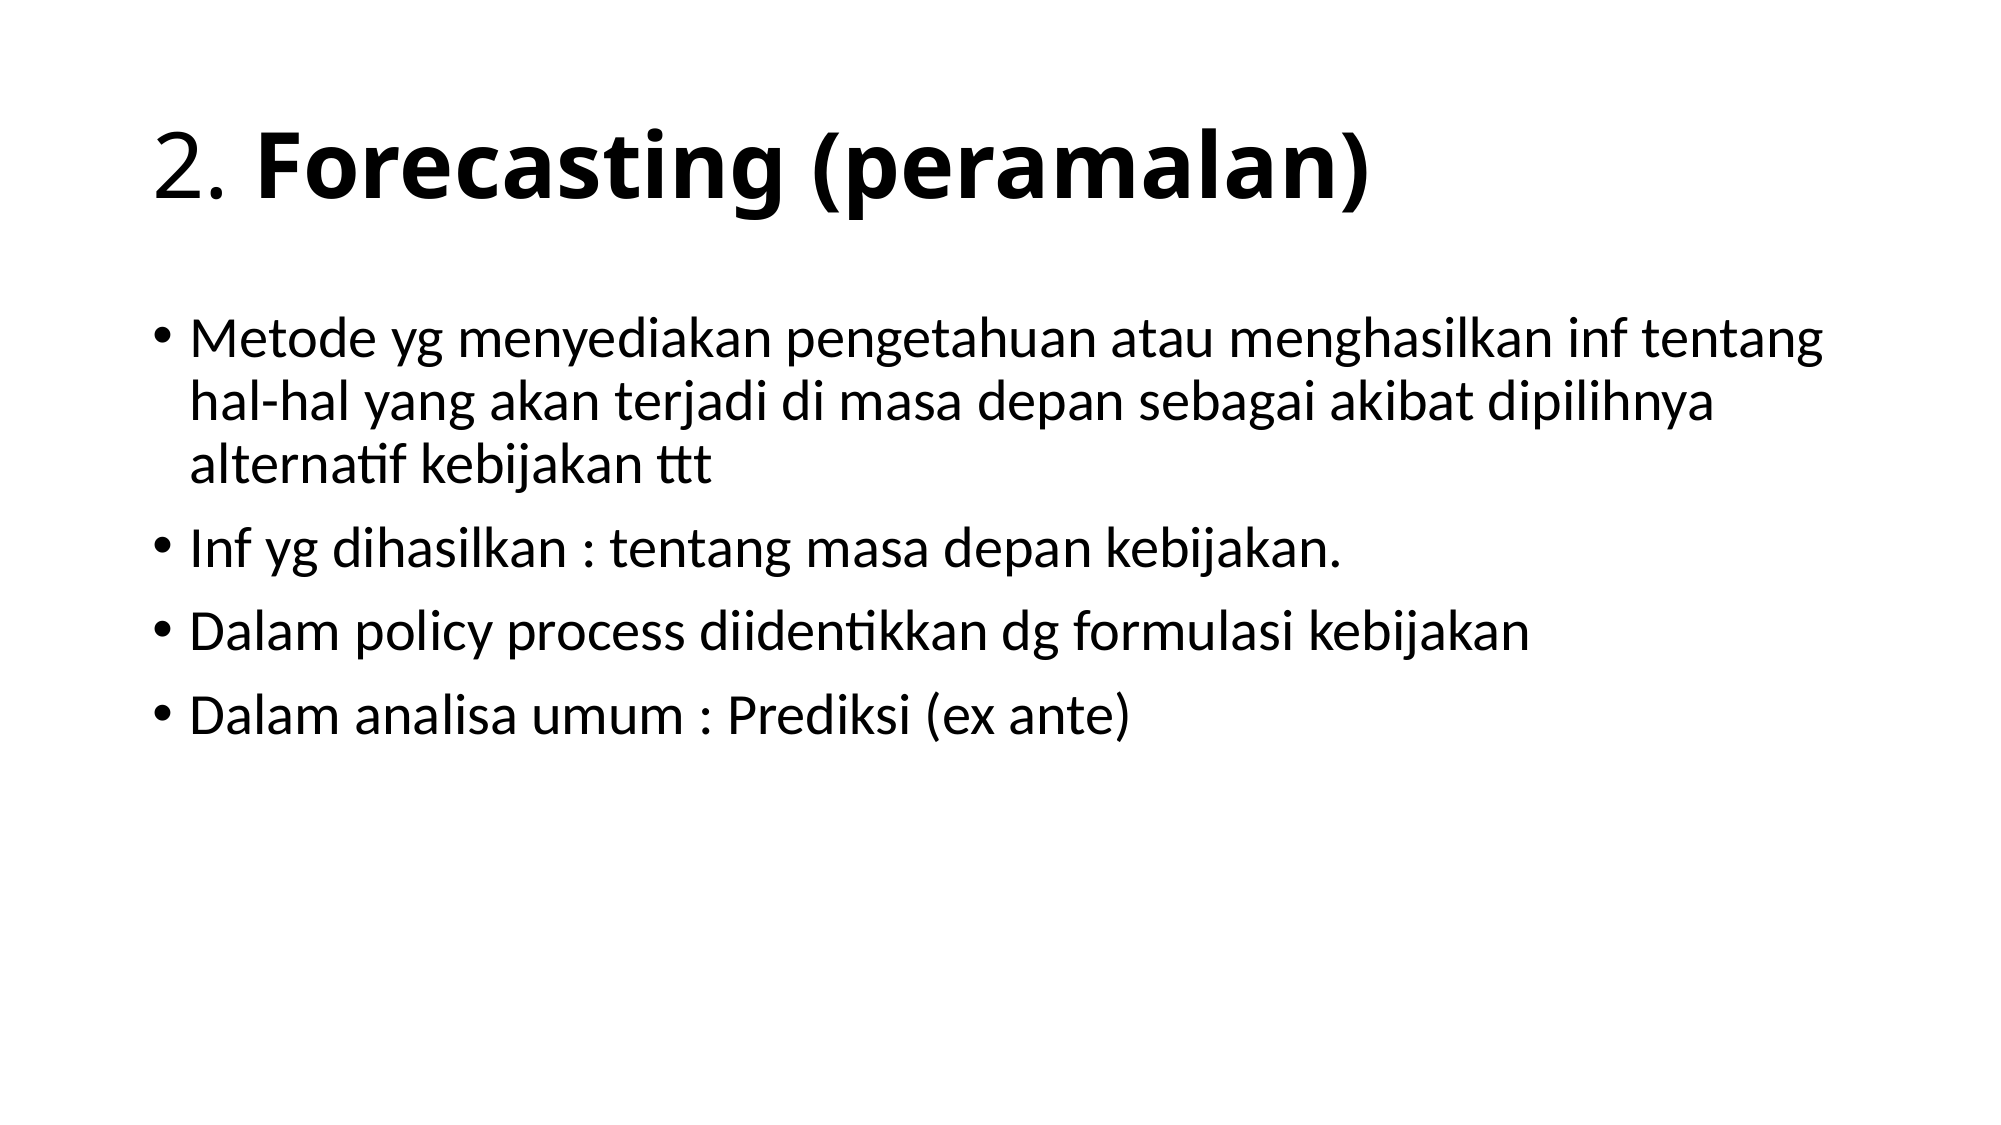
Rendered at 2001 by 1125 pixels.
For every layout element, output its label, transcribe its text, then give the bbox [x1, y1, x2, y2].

list Metode yg menyediakan pengetahuan atau menghasilkan inf tentang hal-hal yang akan terjadi di masa depan sebagai akibat dipilihnya alternatif kebijakan ttt Inf yg dihasilkan : tentang masa depan kebijakan. Dalam policy process diidentikkan dg formulasi kebijakan Dalam analisa umum : Prediksi (ex ante) [137, 299, 1863, 1014]
title 2. Forecasting (peramalan) [137, 59, 1863, 278]
